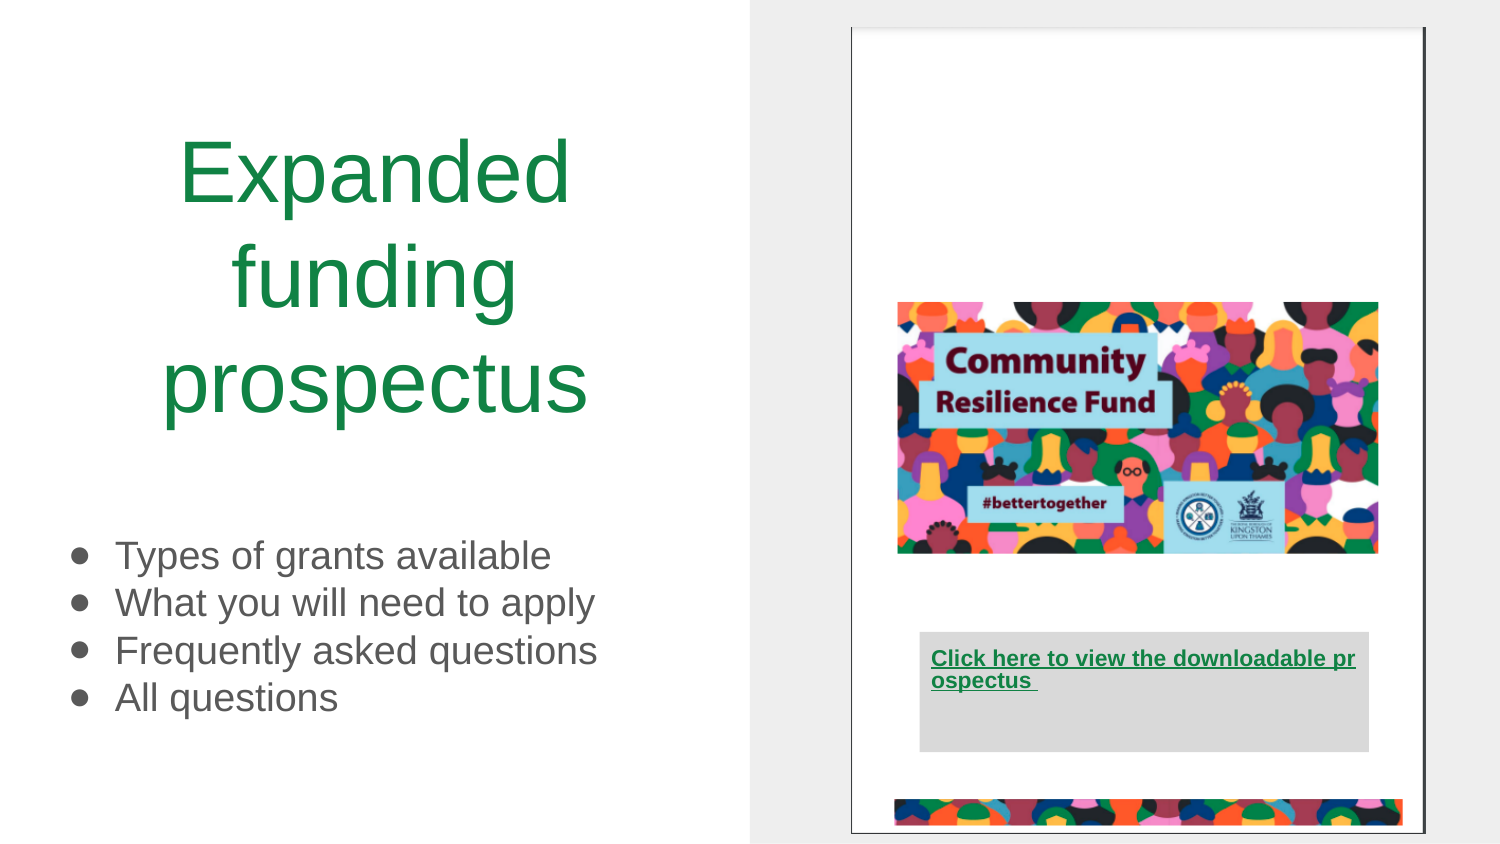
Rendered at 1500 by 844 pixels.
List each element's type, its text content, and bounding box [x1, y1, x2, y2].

picture [851, 27, 1426, 835]
subtitle Types of grants available What you will need to apply Frequently asked questions All questions [43, 514, 708, 718]
title Expanded funding prospectus [43, 202, 708, 446]
